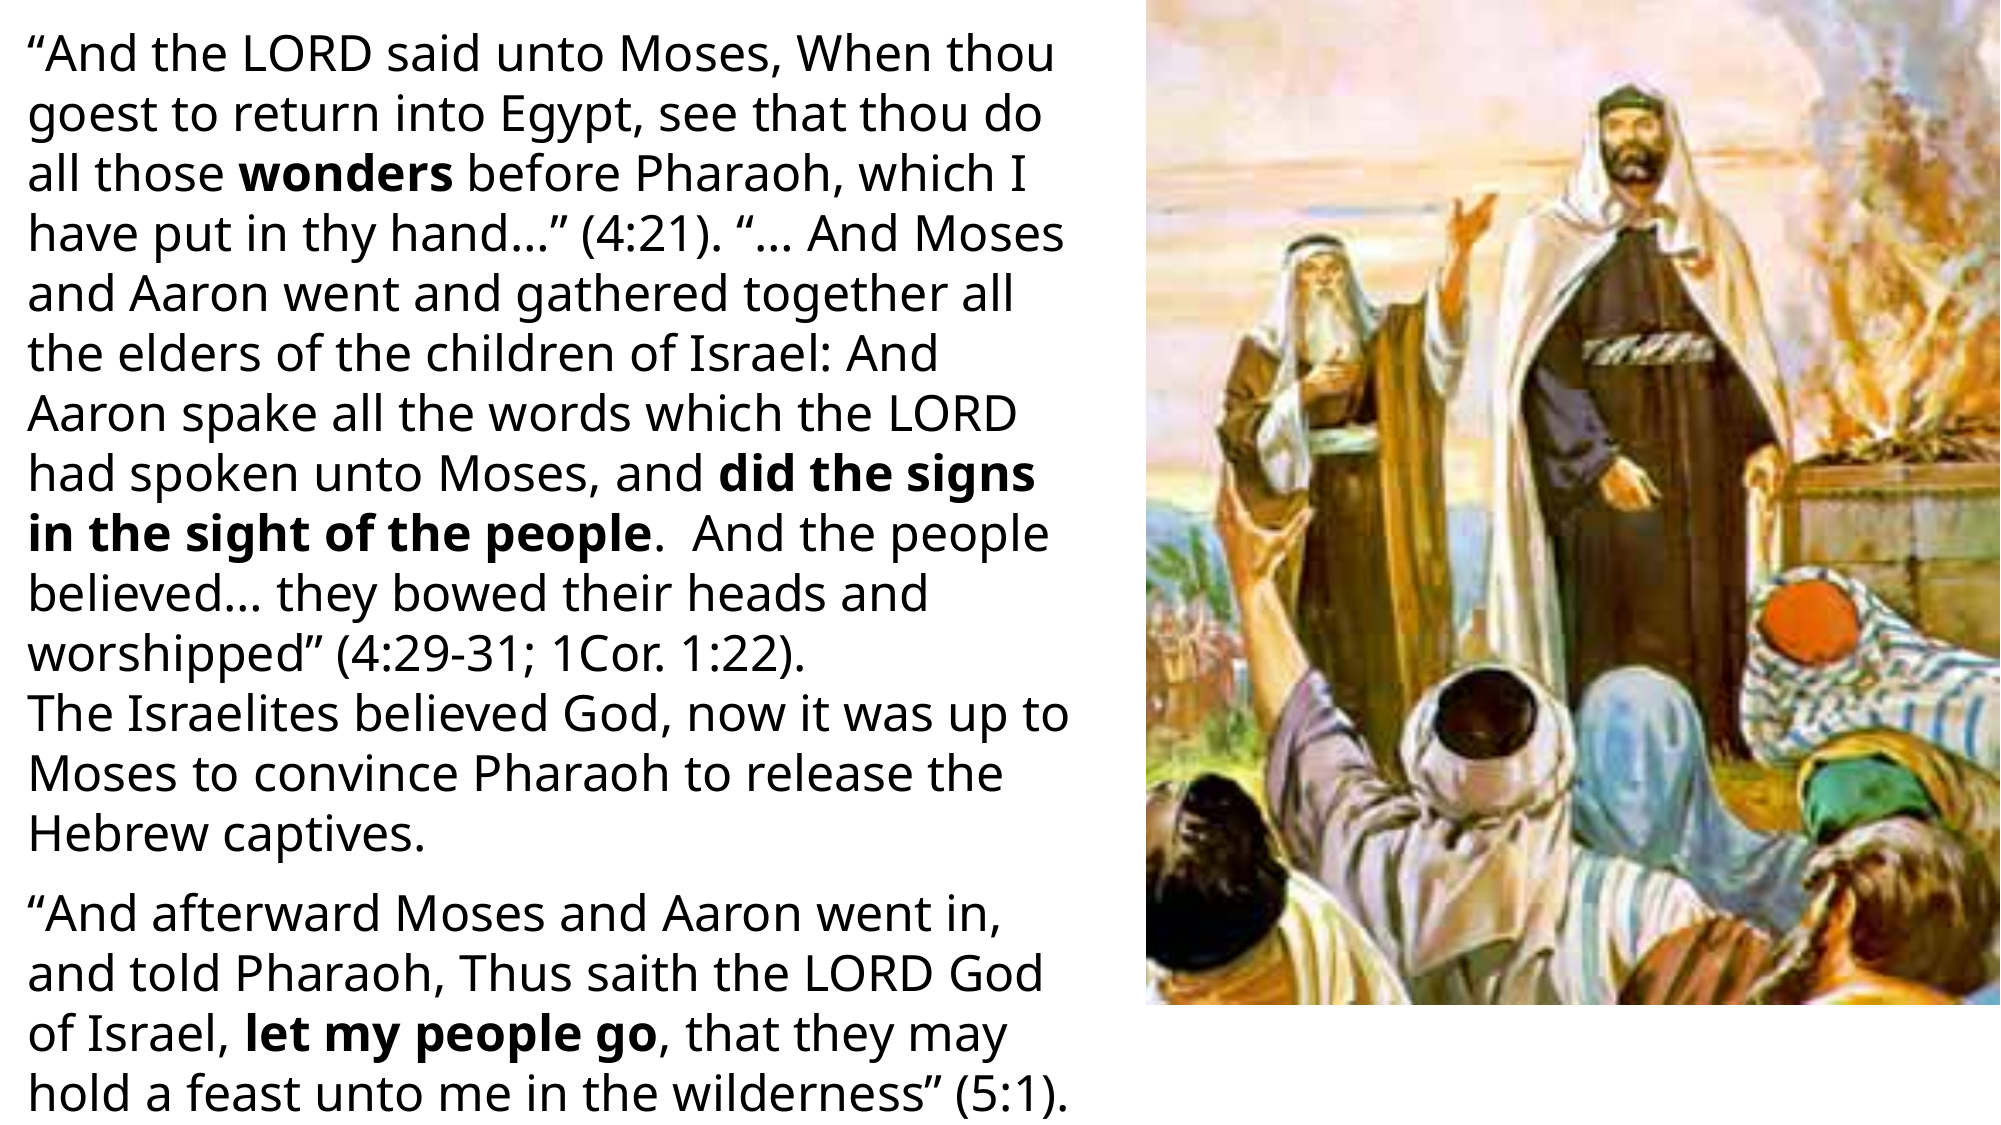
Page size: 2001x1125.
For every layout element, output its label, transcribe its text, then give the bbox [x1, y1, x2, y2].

text_box “And the LORD said unto Moses, When thou goest to return into Egypt, see that thou do all those wonders before Pharaoh, which I have put in thy hand…” (4:21). “… And Moses and Aaron went and gathered together all the elders of the children of Israel: And Aaron spake all the words which the LORD had spoken unto Moses, and did the signs in the sight of the people. And the people believed… they bowed their heads and worshipped” (4:29-31; 1Cor. 1:22). The Israelites believed God, now it was up to Moses to convince Pharaoh to release the Hebrew captives. “And afterward Moses and Aaron went in, and told Pharaoh, Thus saith the LORD God of Israel, let my people go, that they may hold a feast unto me in the wilderness” (5:1). [12, 13, 1094, 1125]
picture [1146, 0, 2000, 1005]
